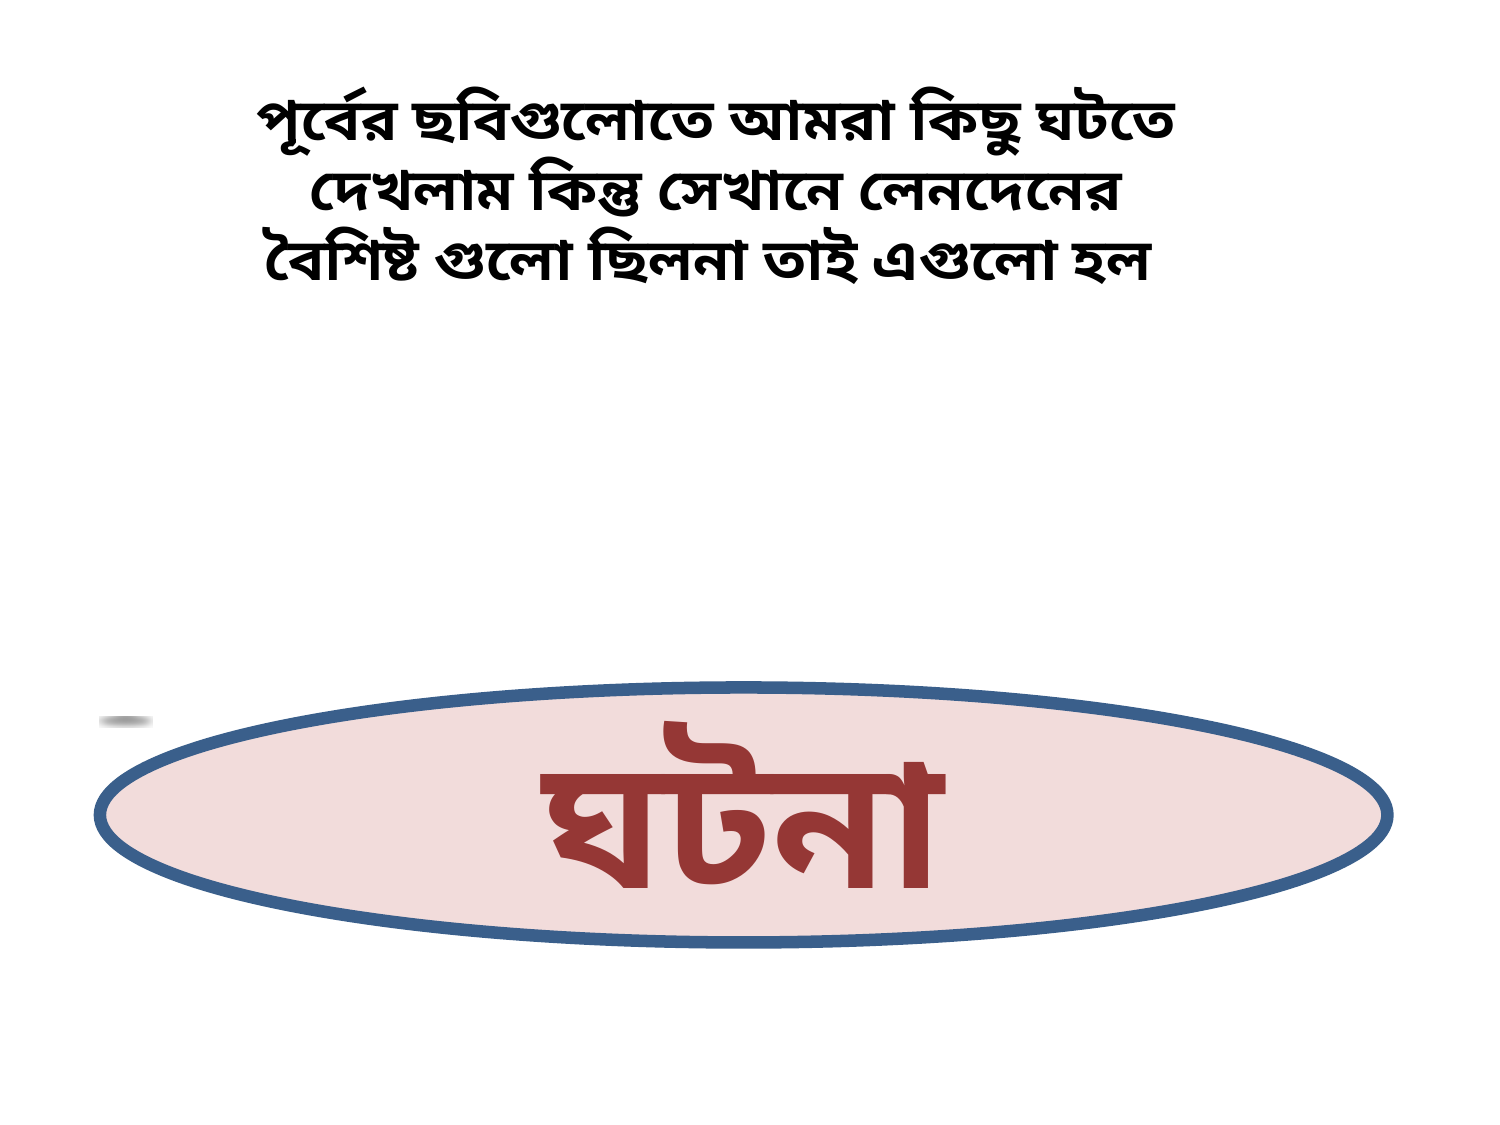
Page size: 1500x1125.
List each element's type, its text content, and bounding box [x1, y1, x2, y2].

text_box ঘটনা [97, 685, 1390, 945]
text_box পূর্বের ছবিগুলোতে আমরা কিছু ঘটতে দেখলাম কিন্তু সেখানে লেনদেনের বৈশিষ্ট গুলো ছিলনা তাই এগুলো হল [222, 74, 1210, 370]
